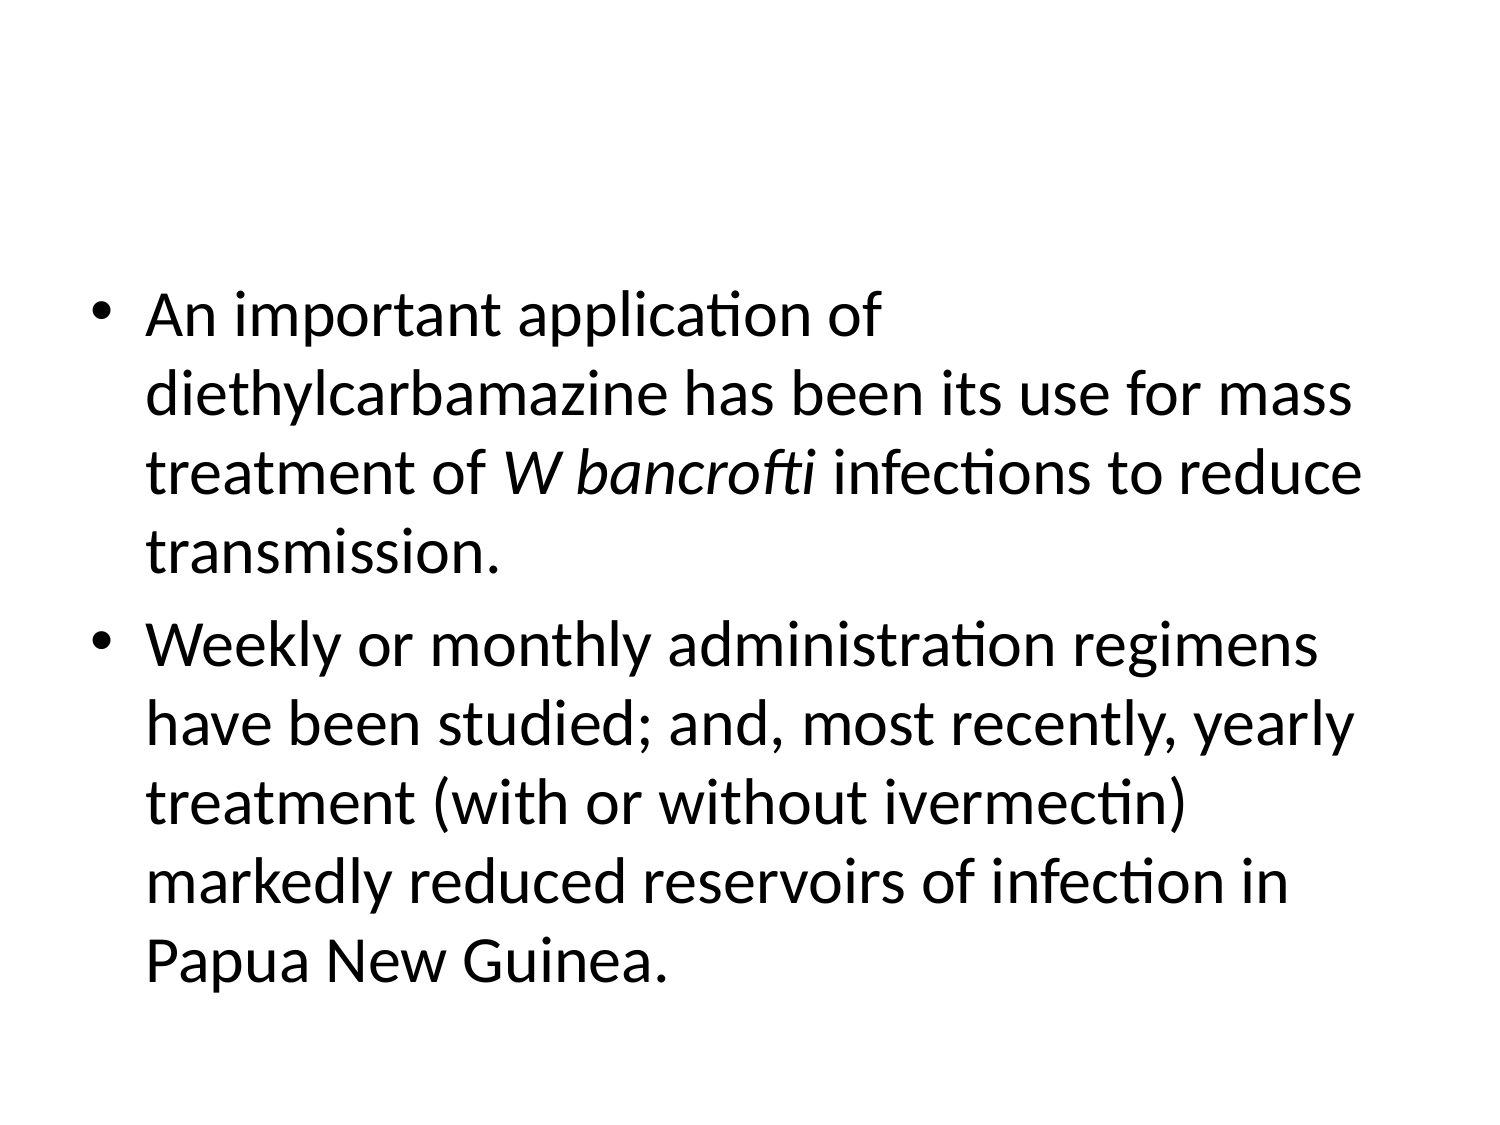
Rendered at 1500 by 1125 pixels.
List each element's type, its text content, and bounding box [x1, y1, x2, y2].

list An important application of diethylcarbamazine has been its use for mass treatment of W bancrofti infections to reduce transmission. Weekly or monthly administration regimens have been studied; and, most recently, yearly treatment (with or without ivermectin) markedly reduced reservoirs of infection in Papua New Guinea. [75, 262, 1425, 1005]
